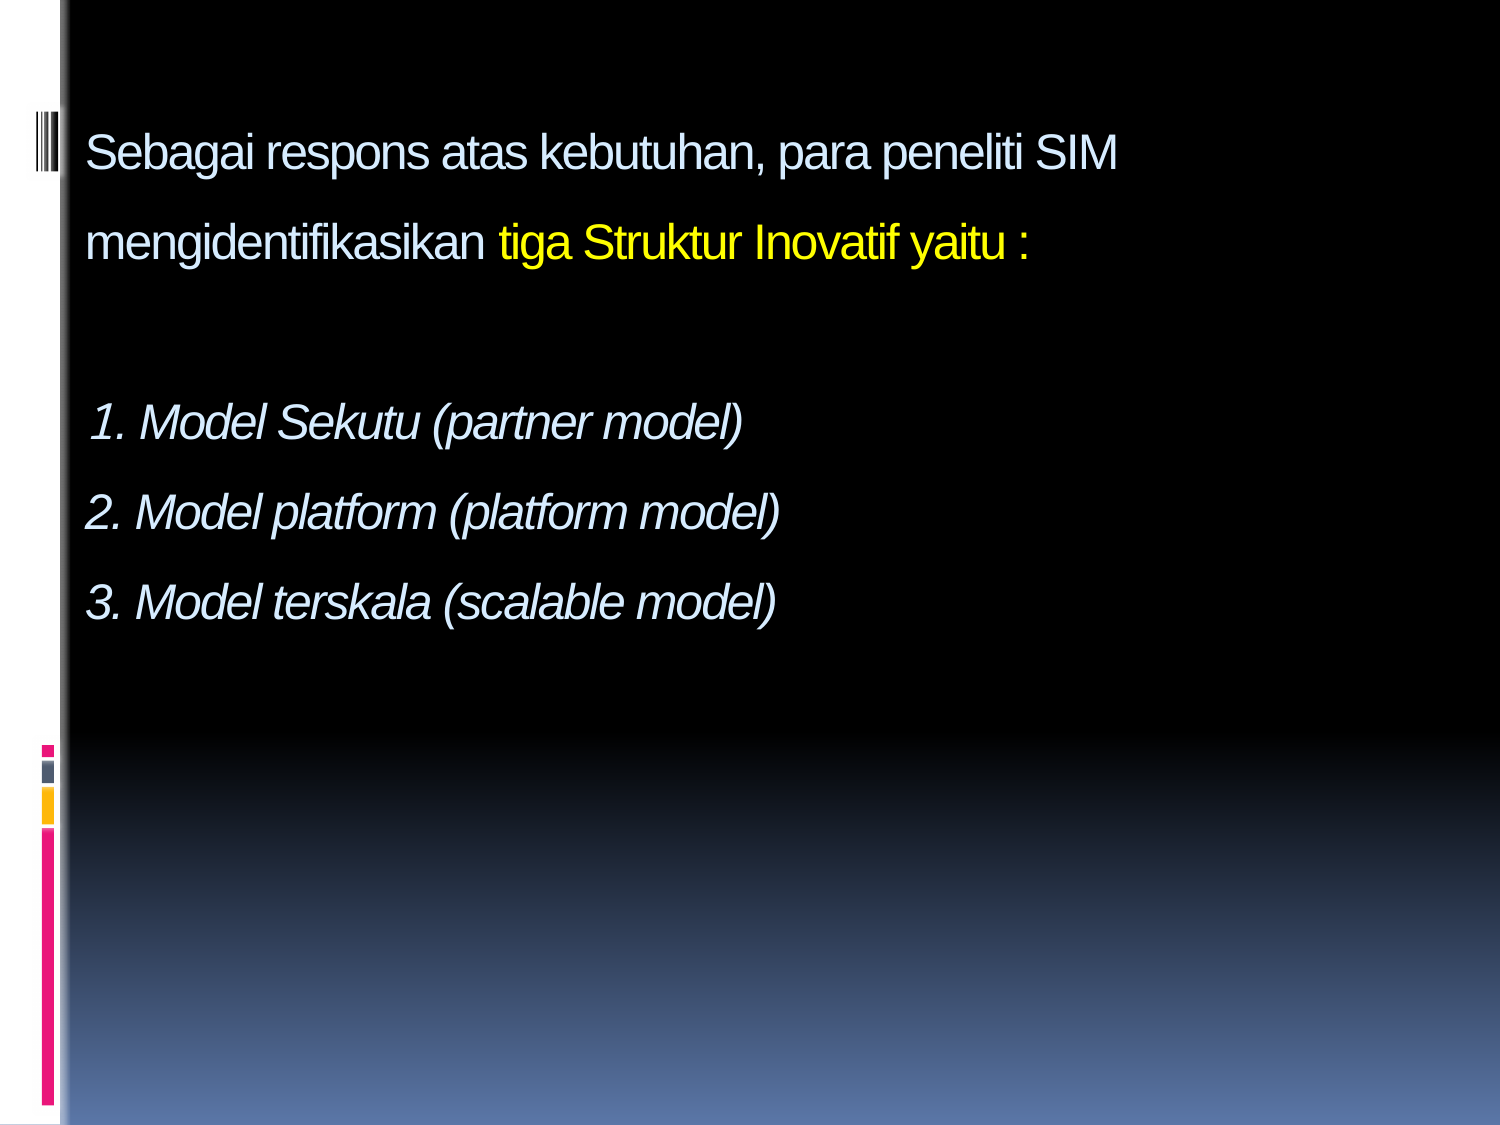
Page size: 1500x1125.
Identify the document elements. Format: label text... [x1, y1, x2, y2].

title Sebagai respons atas kebutuhan, para peneliti SIM mengidentifikasikan tiga Struktur Inovatif yaitu : 1. Model Sekutu (partner model) 2. Model platform (platform model) 3. Model terskala (scalable model) [70, 82, 1421, 797]
